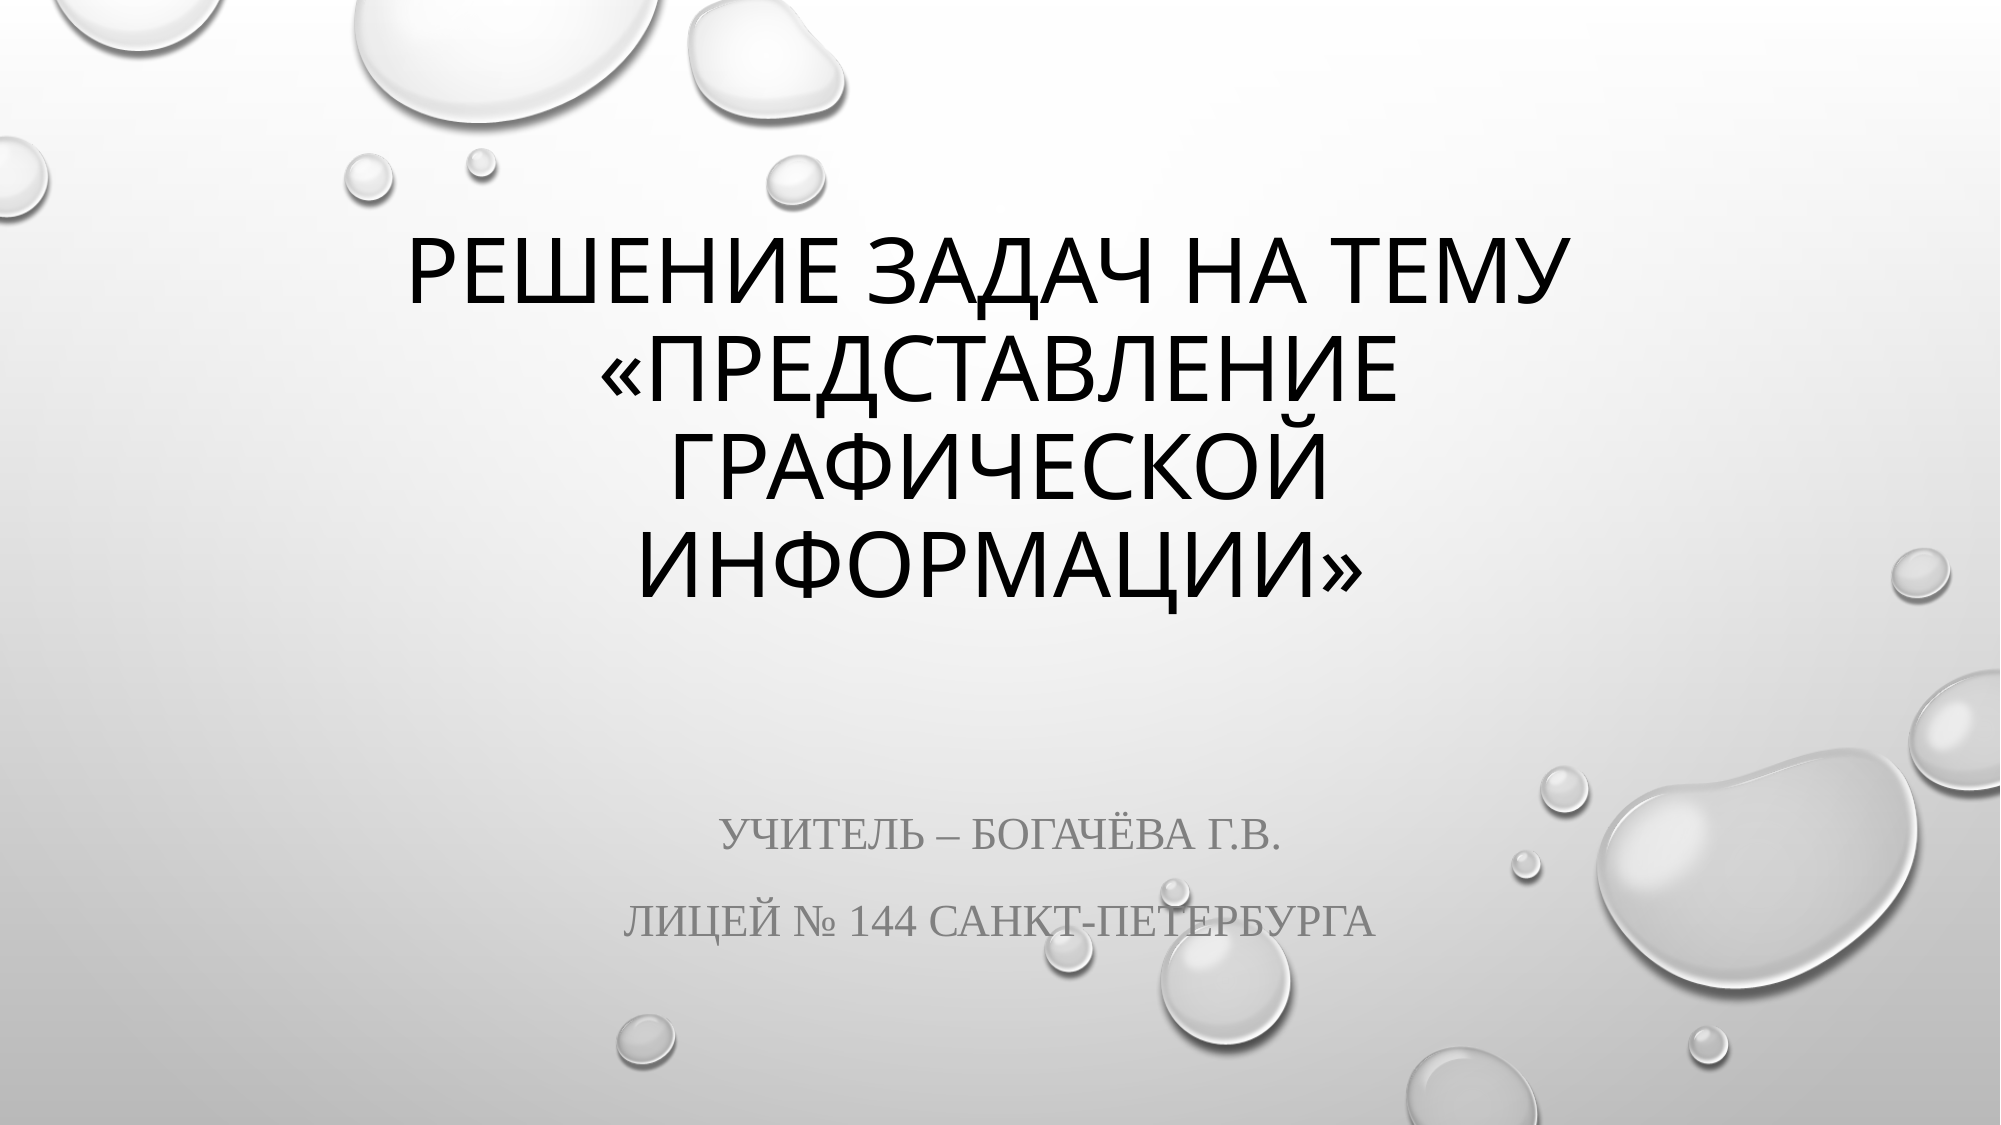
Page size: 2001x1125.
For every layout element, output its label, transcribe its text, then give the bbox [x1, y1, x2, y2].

title Решение задач на тему «Представление графической информации» [287, 213, 1713, 625]
picture [0, 0, 2000, 1125]
subtitle Учитель – Богачёва Г.В. Лицей № 144 Санкт-Петербурга [474, 785, 1525, 985]
